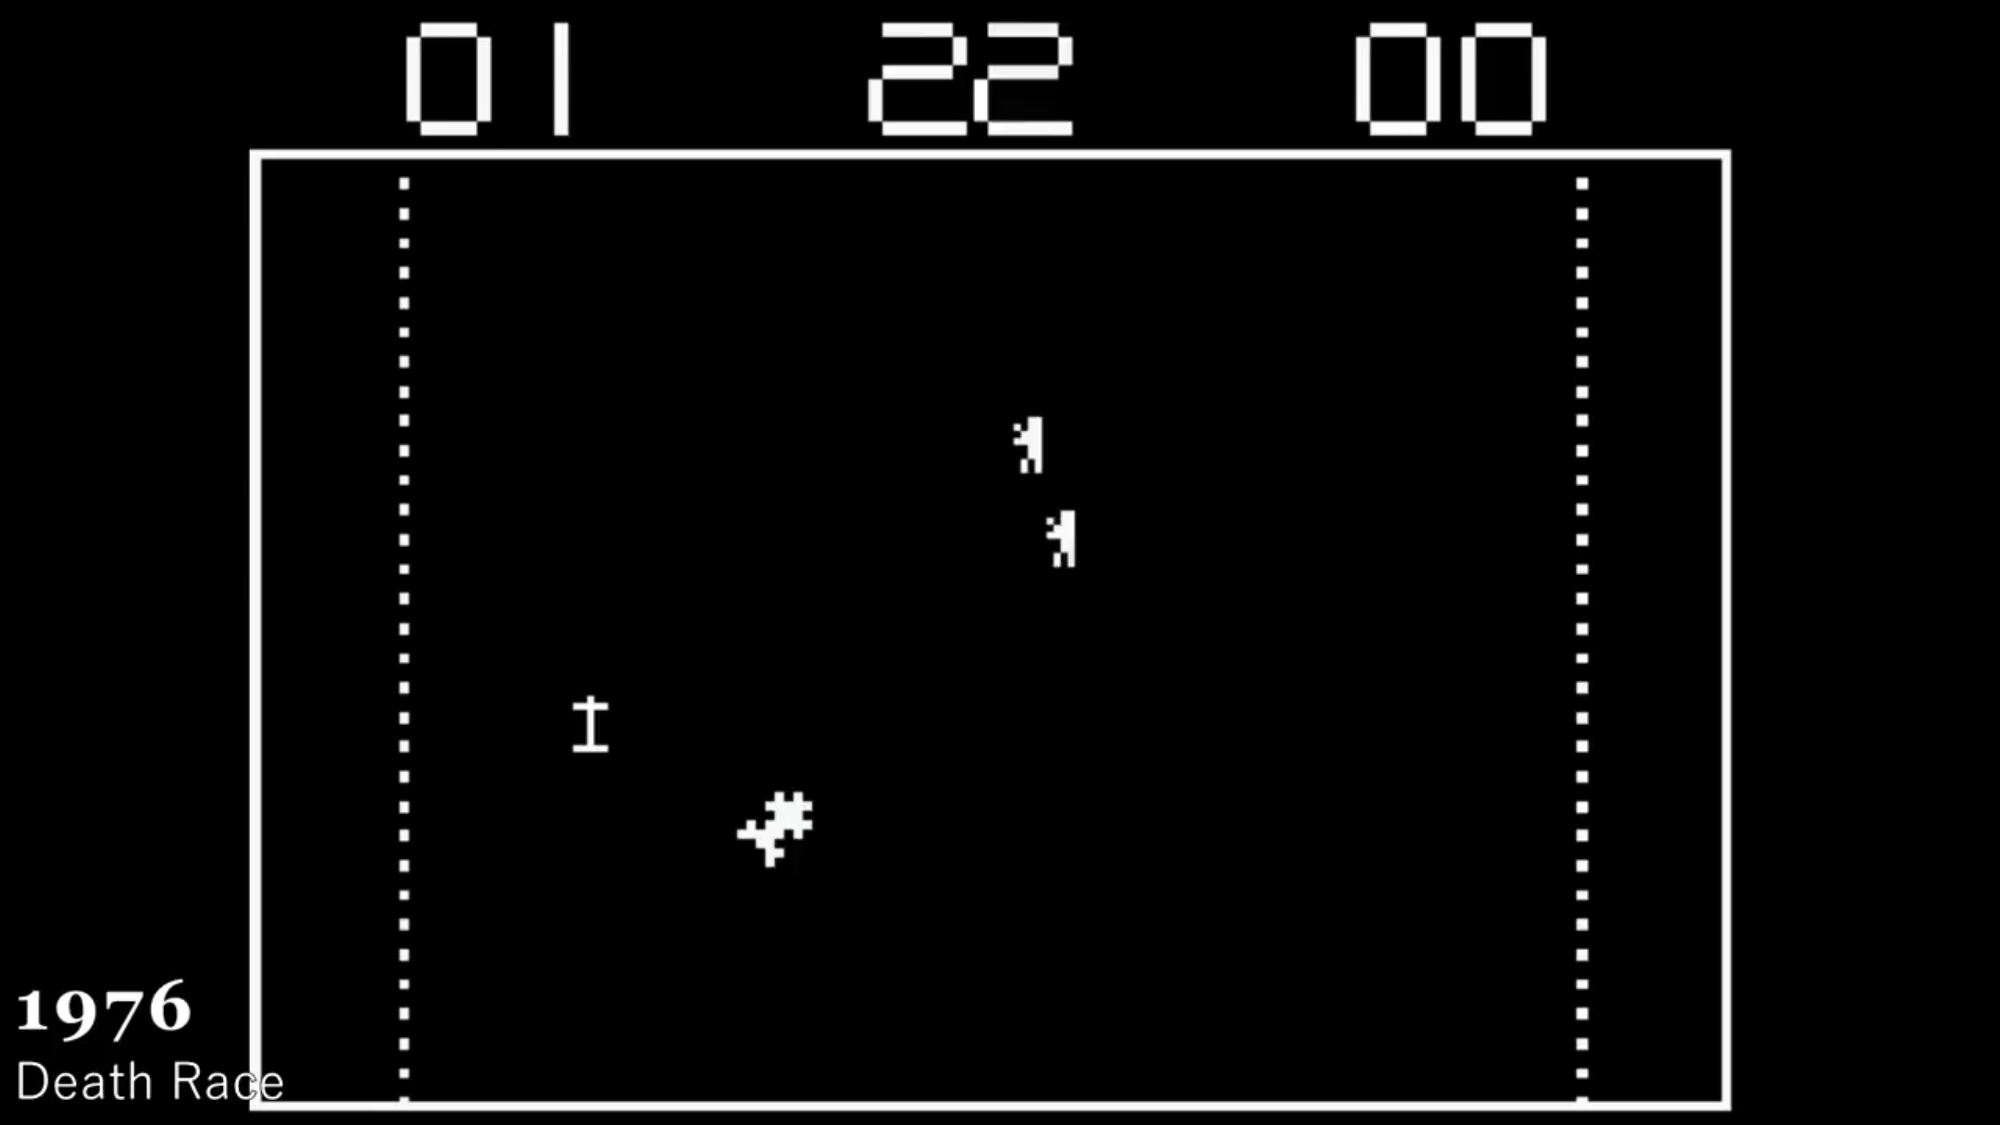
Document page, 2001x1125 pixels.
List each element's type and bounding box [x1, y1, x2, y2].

text_box [0, 0, 2000, 1125]
